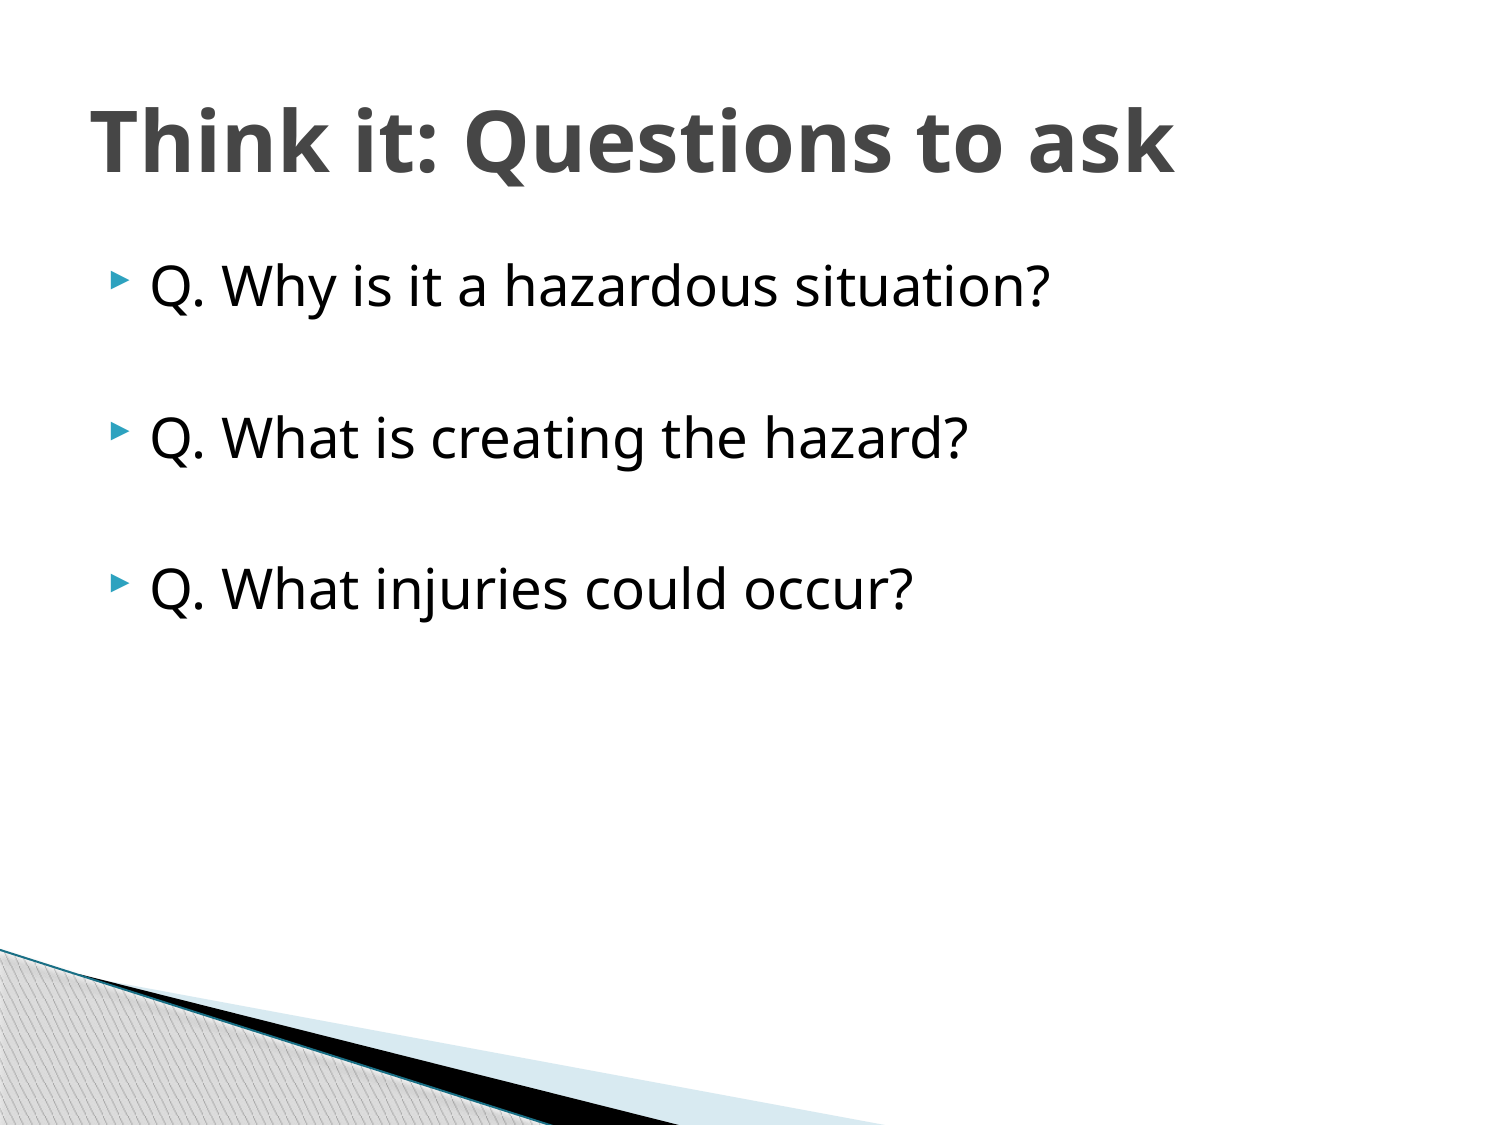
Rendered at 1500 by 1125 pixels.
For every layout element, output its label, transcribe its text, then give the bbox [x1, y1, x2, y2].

title Think it: Questions to ask [75, 45, 1425, 233]
list Q. Why is it a hazardous situation? Q. What is creating the hazard? Q. What injuries could occur? [75, 243, 1425, 986]
